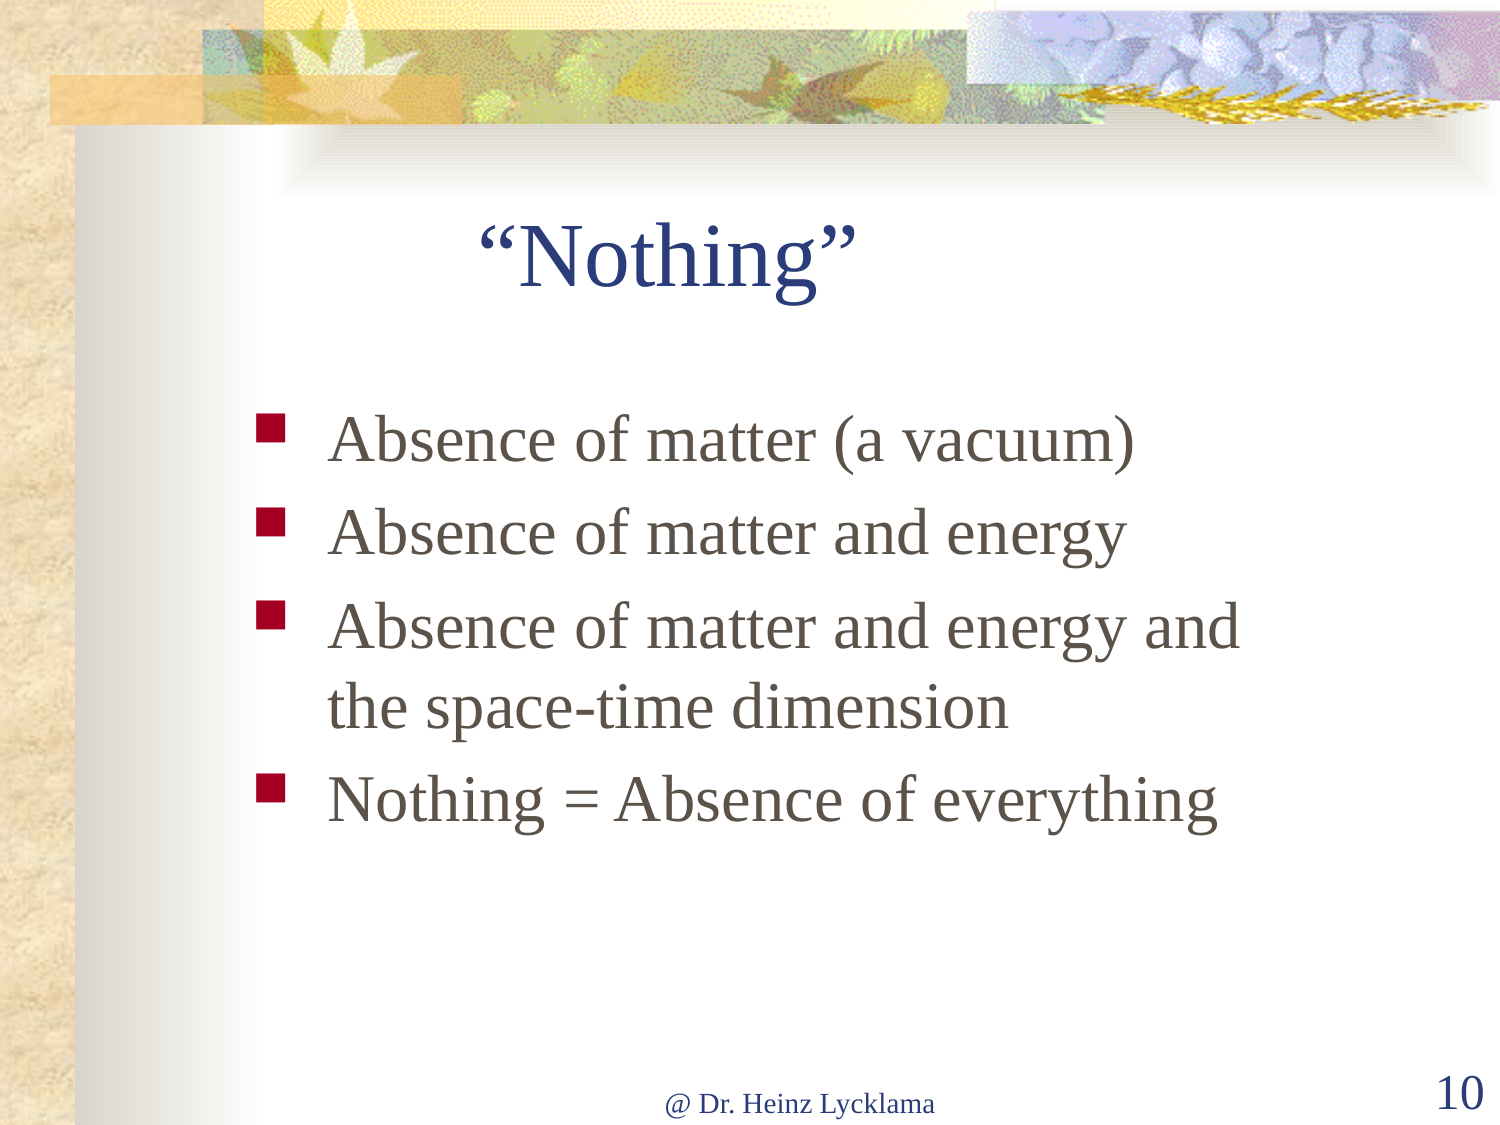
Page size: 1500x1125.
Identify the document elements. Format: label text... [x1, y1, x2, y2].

slide_number 10 [1350, 1052, 1500, 1125]
title “Nothing” [237, 187, 1100, 313]
footer @ Dr. Heinz Lycklama [562, 1052, 1038, 1125]
picture [0, 0, 1500, 1125]
list Absence of matter (a vacuum) Absence of matter and energy Absence of matter and energy and the space-time dimension Nothing = Absence of everything [237, 387, 1275, 863]
